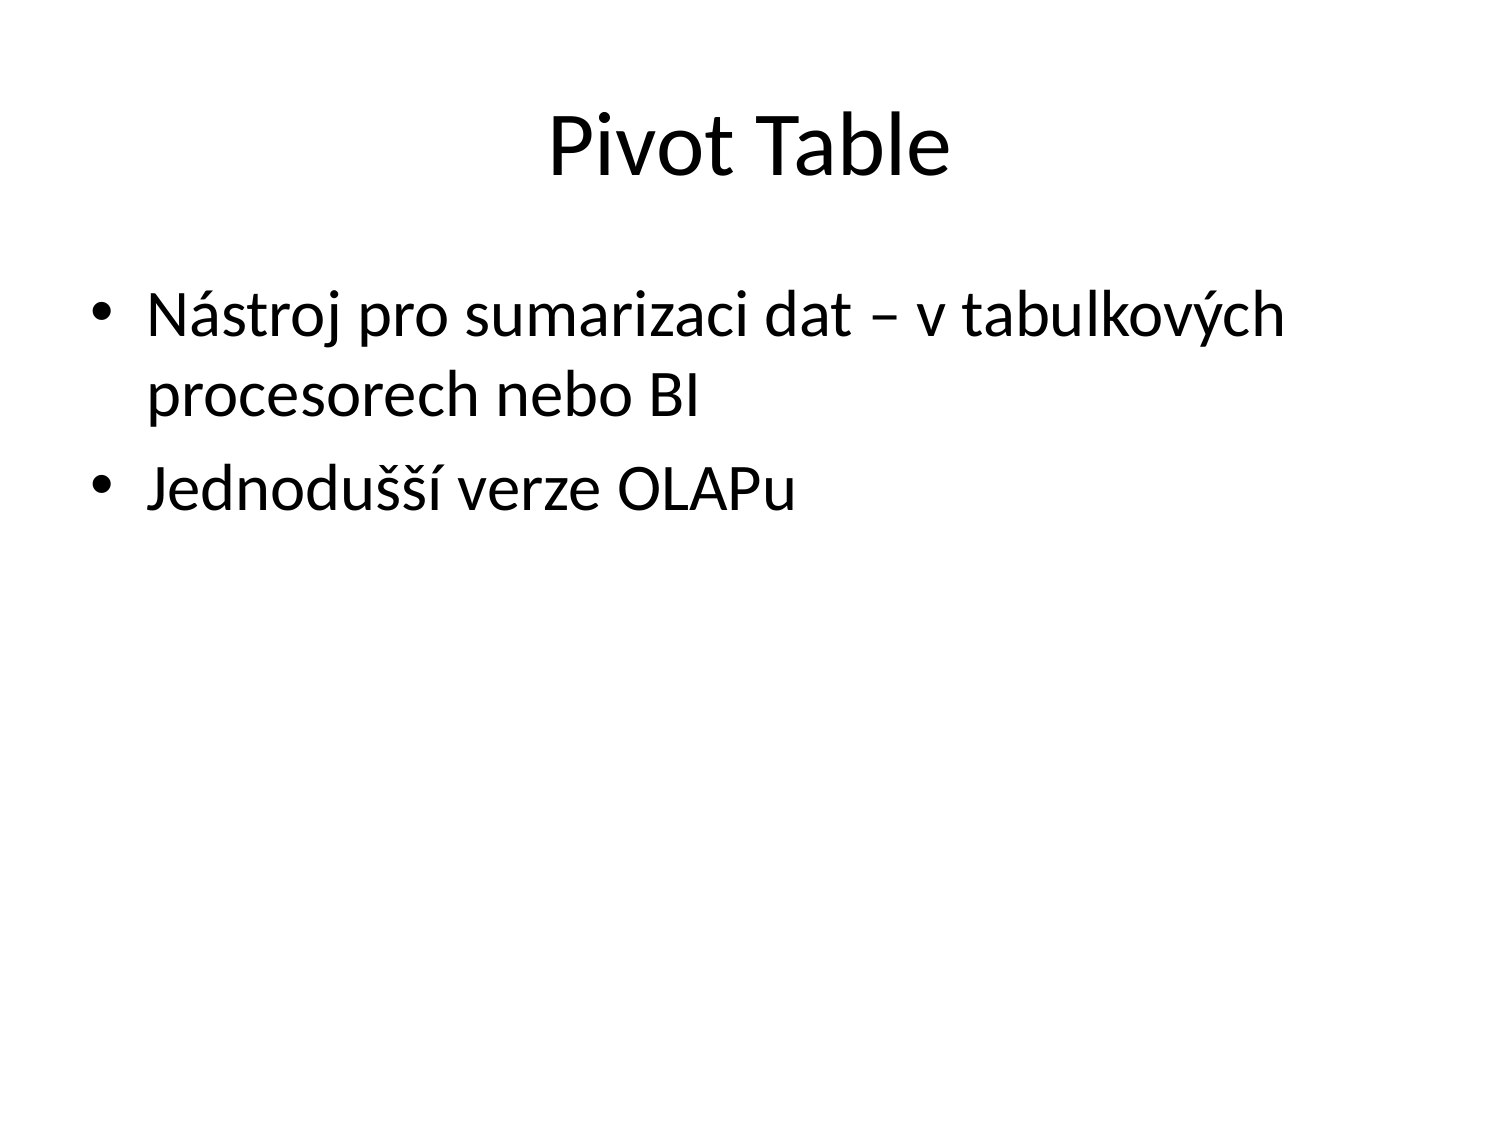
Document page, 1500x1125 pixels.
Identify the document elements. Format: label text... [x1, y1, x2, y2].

list Nástroj pro sumarizaci dat – v tabulkových procesorech nebo BI Jednodušší verze OLAPu [75, 262, 1425, 1005]
title Pivot Table [75, 45, 1425, 233]
